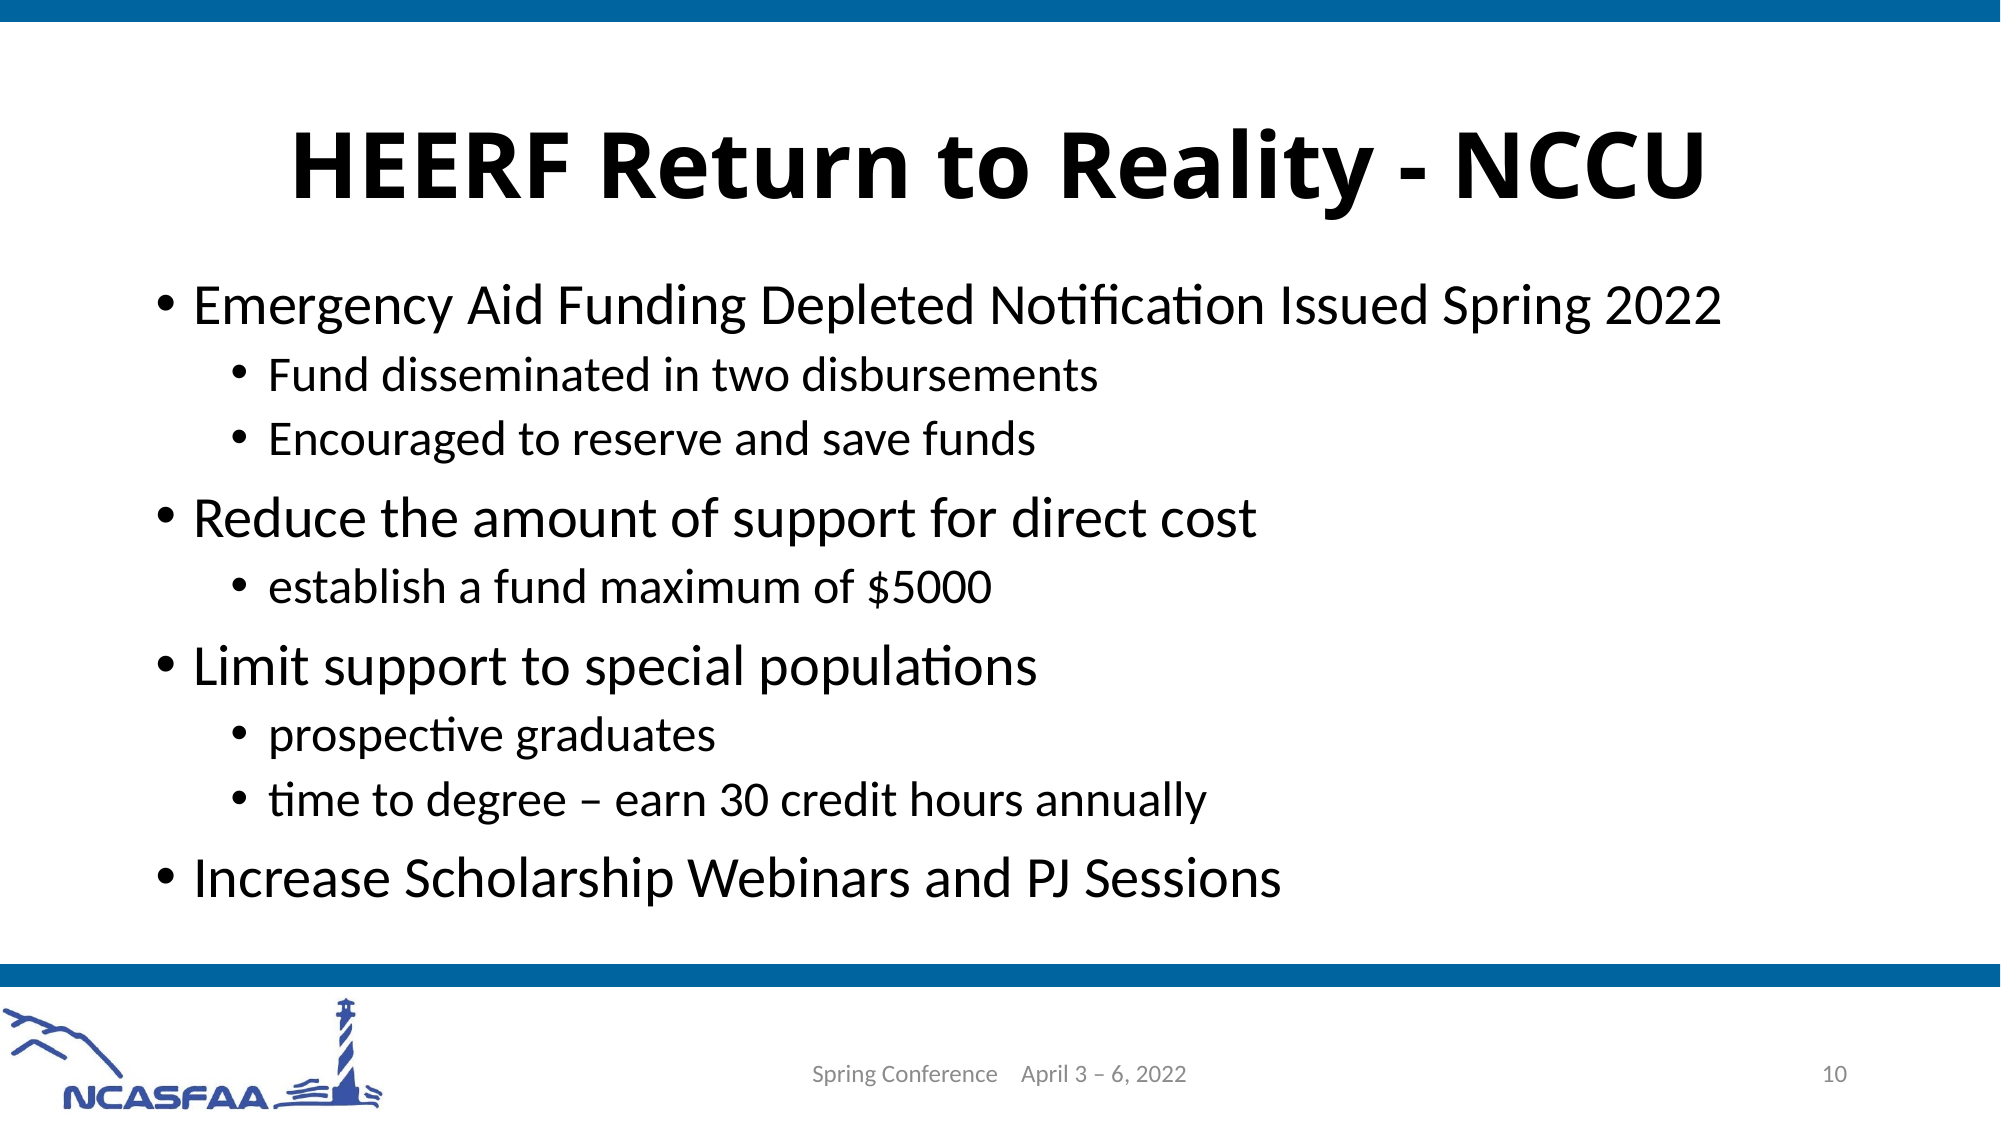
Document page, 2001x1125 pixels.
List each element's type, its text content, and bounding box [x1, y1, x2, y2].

title HEERF Return to Reality - NCCU [137, 59, 1863, 278]
slide_number 10 [1412, 1042, 1863, 1103]
picture [0, 996, 384, 1115]
footer Spring Conference April 3 – 6, 2022 [662, 1042, 1338, 1103]
list Emergency Aid Funding Depleted Notification Issued Spring 2022 ​ Fund disseminated in two disbursements​ Encouraged to reserve and save funds ​ Reduce the amount of support for direct cost​ establish a fund maximum of $5000​ Limit support to special populations ​ prospective graduates​ time to degree – earn 30 credit hours annually Increase Scholarship Webinars and PJ Sessions [140, 266, 1866, 981]
